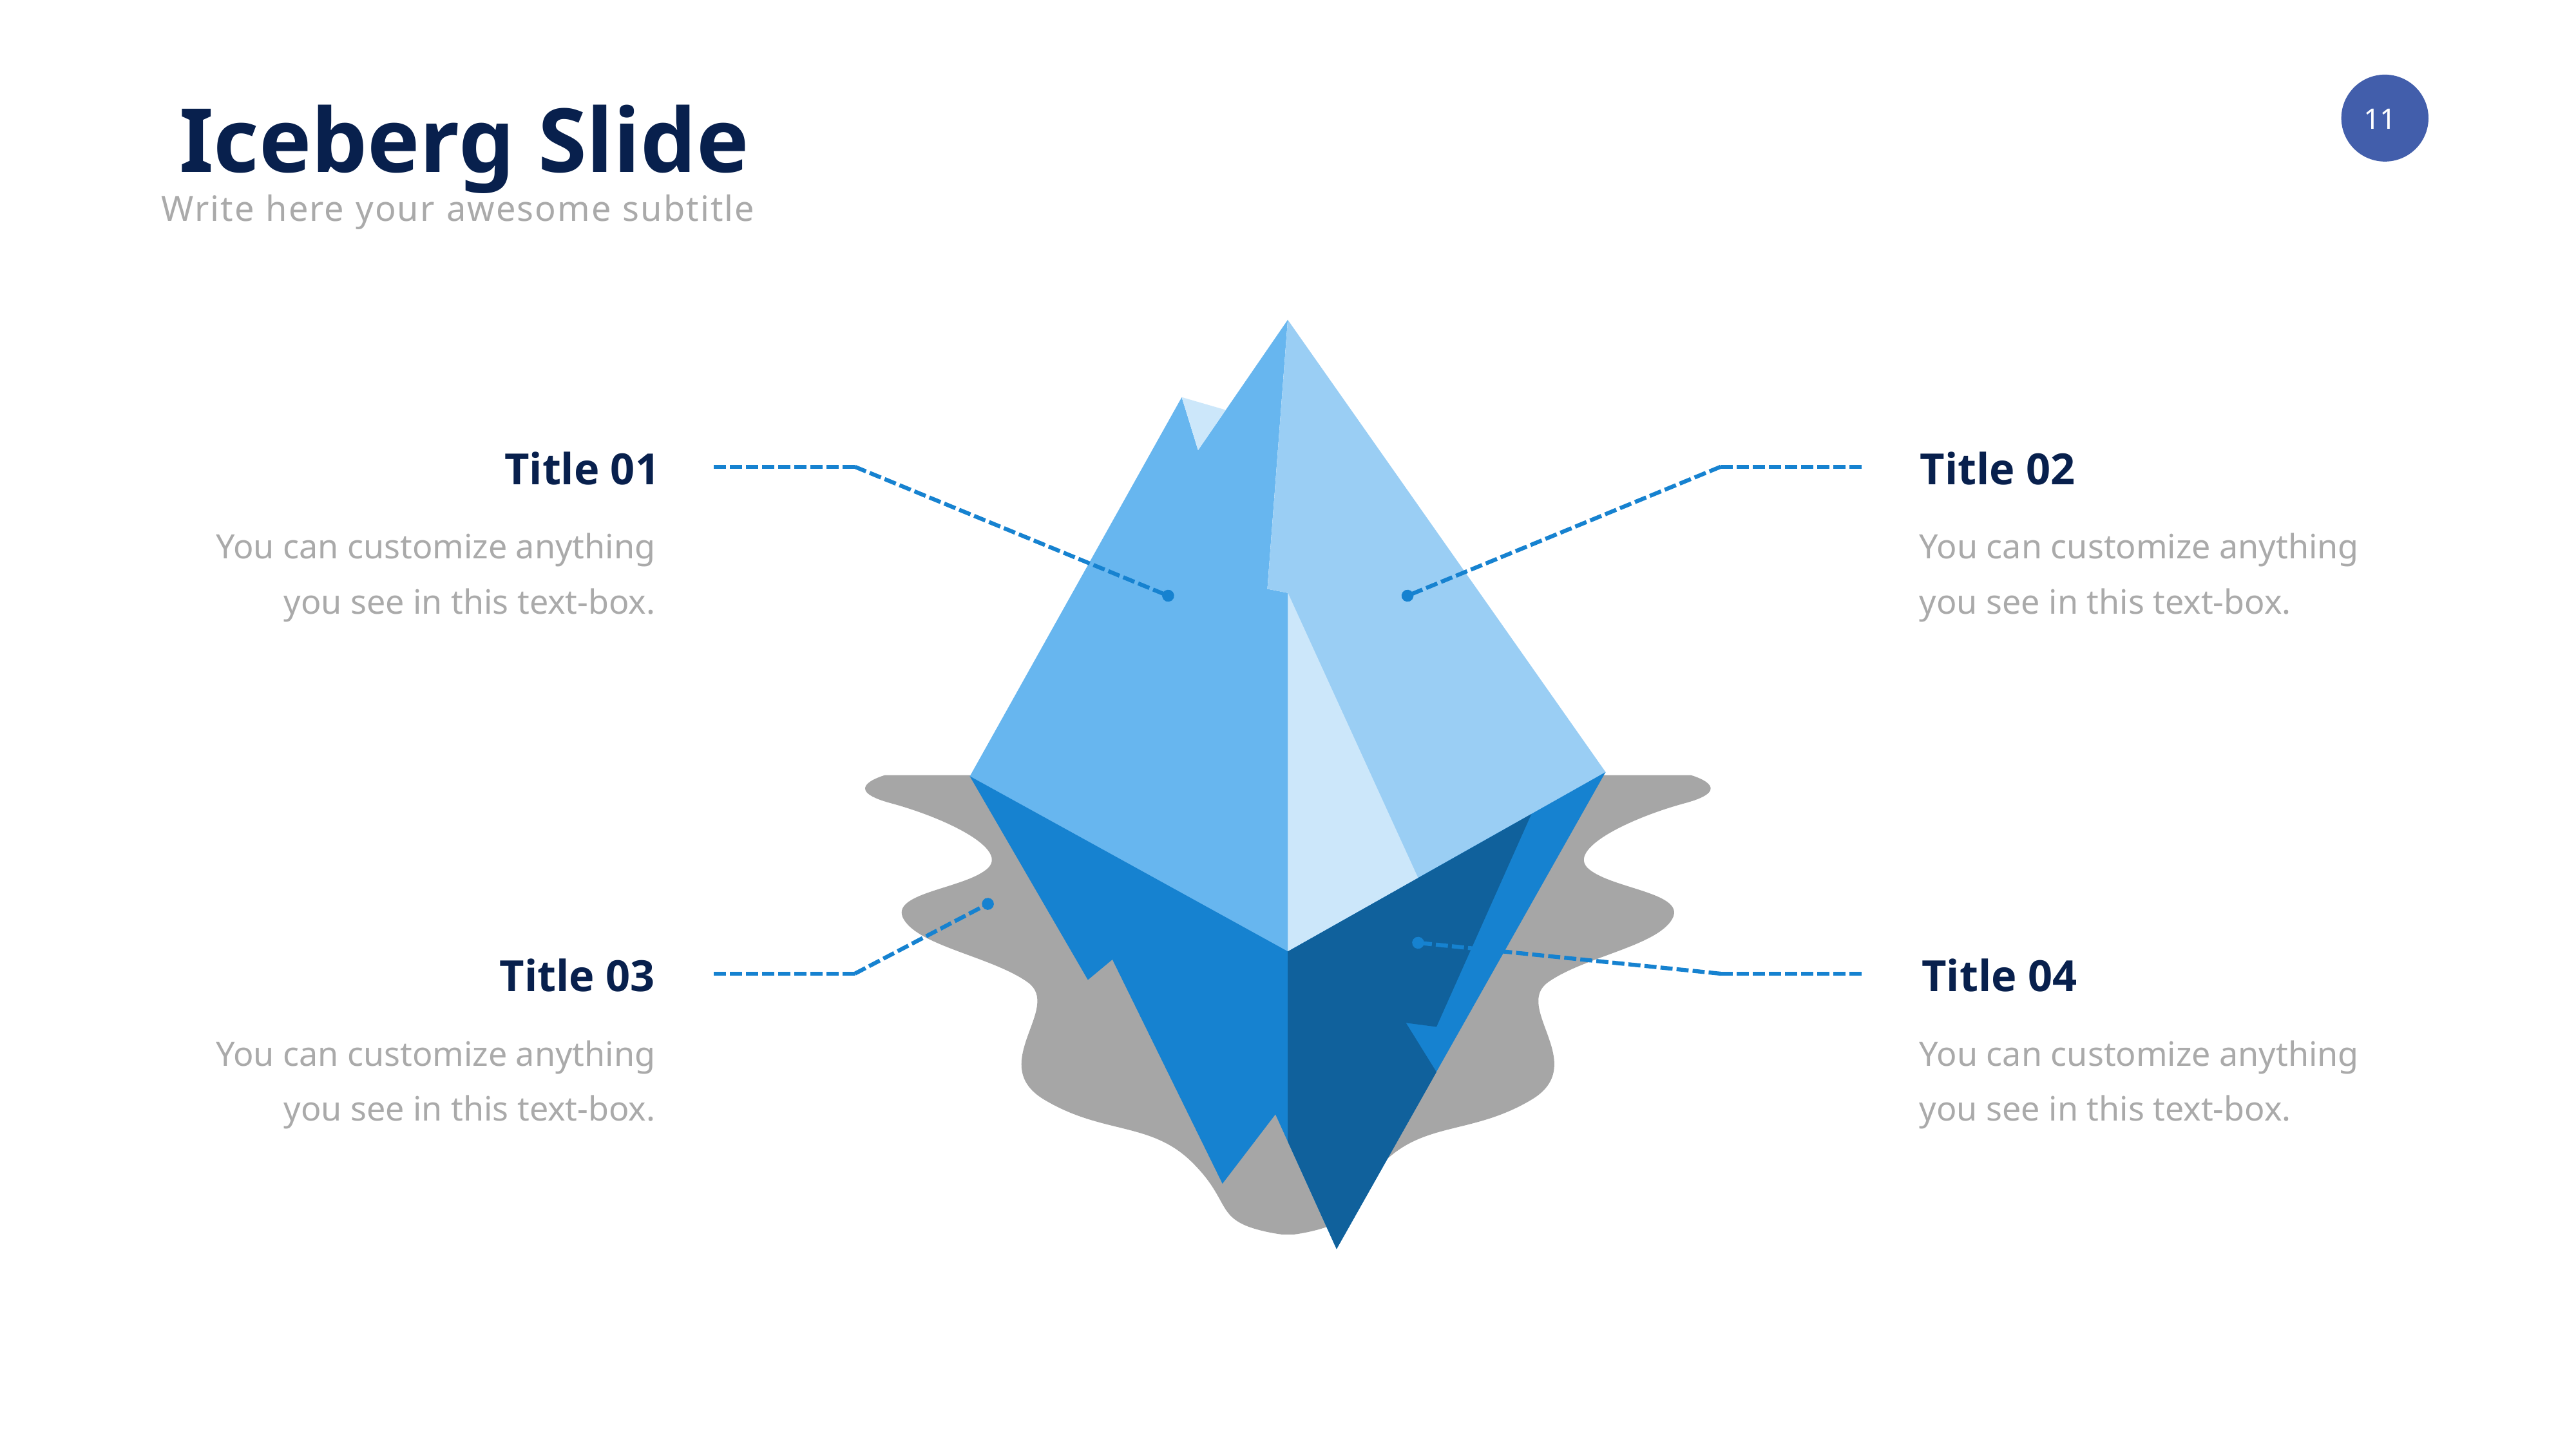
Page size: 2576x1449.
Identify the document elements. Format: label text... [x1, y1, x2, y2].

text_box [709, 904, 988, 974]
text_box Write here your awesome subtitle [151, 182, 765, 233]
text_box Title 04 [1912, 943, 2087, 1005]
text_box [1407, 466, 1865, 596]
text_box Iceberg Slide [169, 51, 759, 182]
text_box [1418, 942, 1866, 974]
text_box You can customize anything you see in this text-box. [198, 1012, 665, 1137]
text_box You can customize anything you see in this text-box. [1910, 1012, 2378, 1137]
text_box Title 02 [1910, 437, 2085, 498]
text_box Title 01 [495, 437, 670, 498]
text_box Title 03 [490, 943, 665, 1005]
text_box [709, 466, 1169, 596]
text_box You can customize anything you see in this text-box. [1910, 506, 2378, 630]
text_box You can customize anything you see in this text-box. [198, 506, 665, 630]
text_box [836, 319, 1739, 1249]
